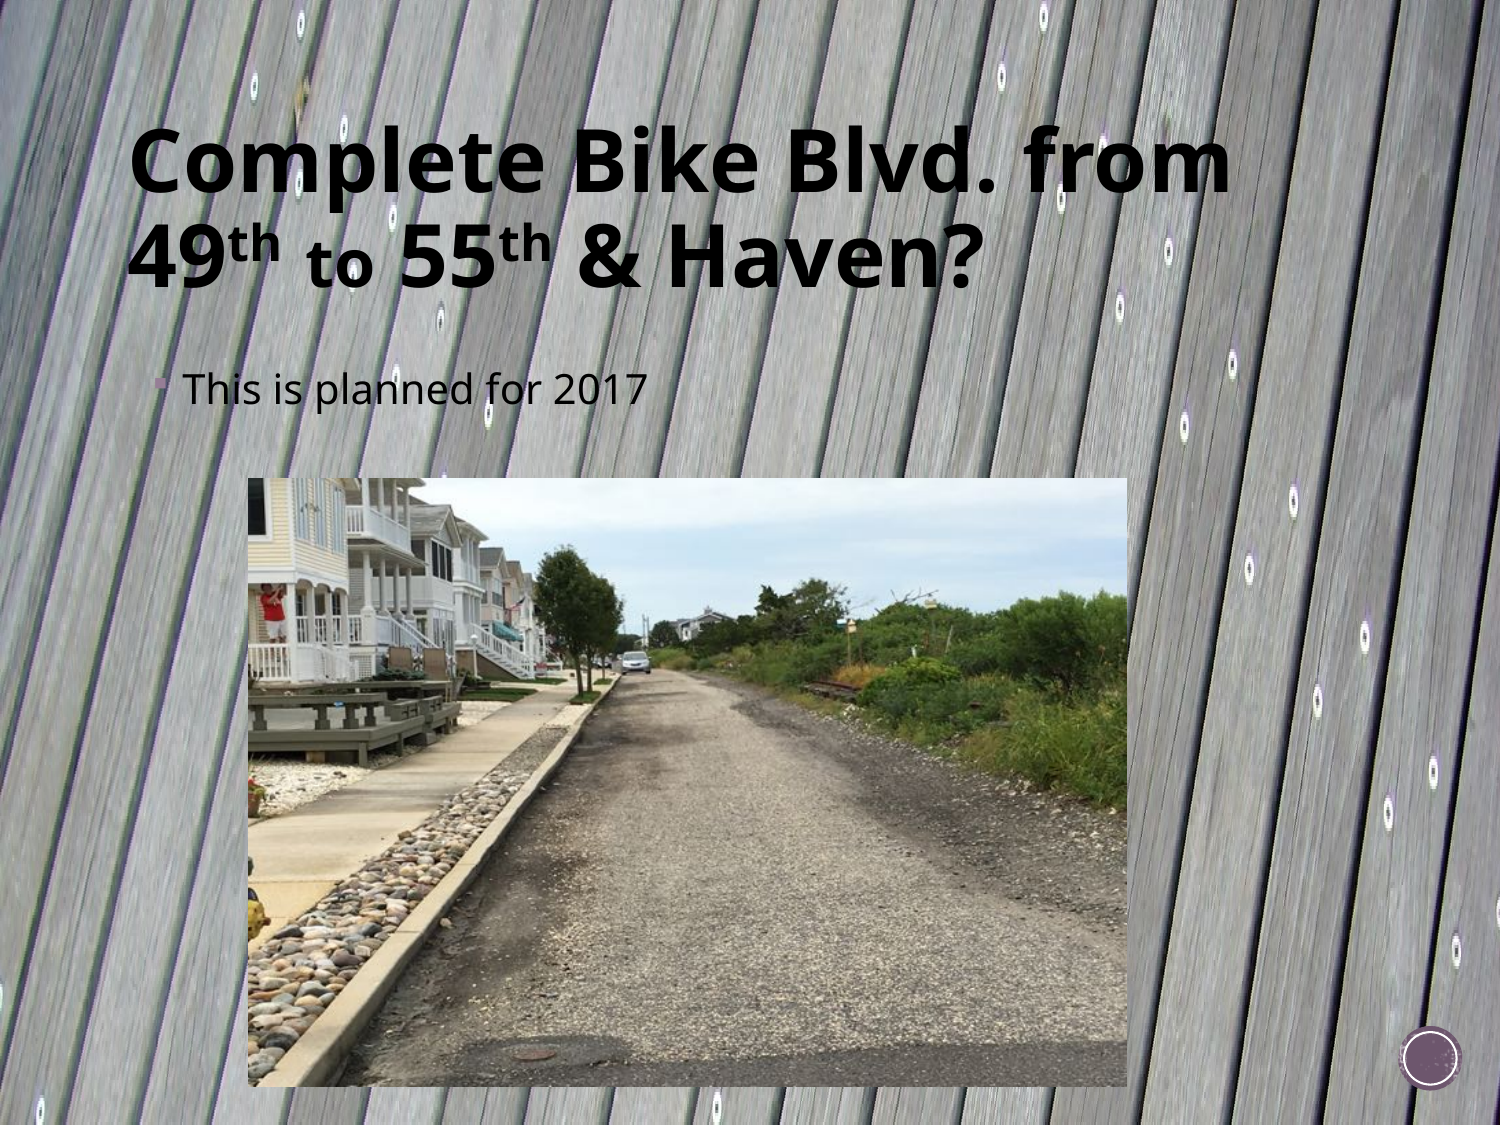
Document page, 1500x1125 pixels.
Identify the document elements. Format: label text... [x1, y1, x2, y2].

list This is planned for 2017 [137, 360, 1388, 1013]
picture [0, 0, 1500, 1125]
title Complete Bike Blvd. from 49th to 55th & Haven? [112, 79, 1388, 344]
